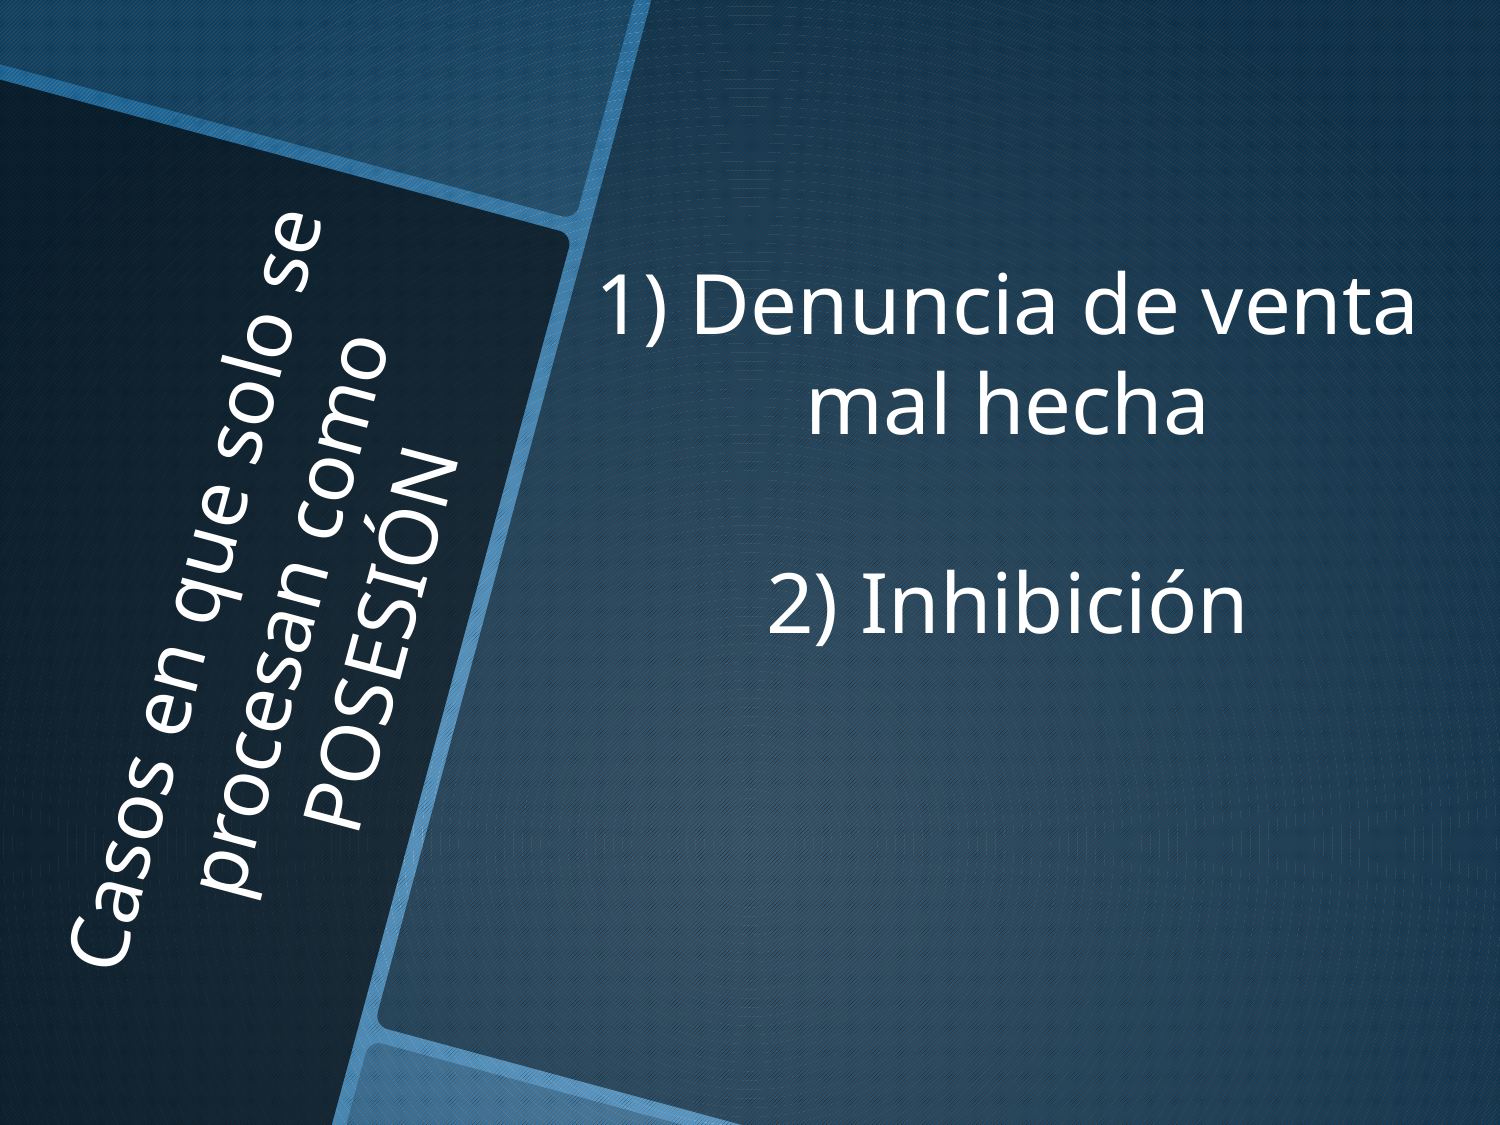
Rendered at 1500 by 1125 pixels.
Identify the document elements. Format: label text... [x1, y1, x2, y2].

text_box 1) Denuncia de venta mal hecha [581, 243, 1435, 459]
title Casos en que solo se procesan como POSESIÓN [29, 172, 540, 1055]
text_box 2) Inhibición [584, 543, 1431, 658]
